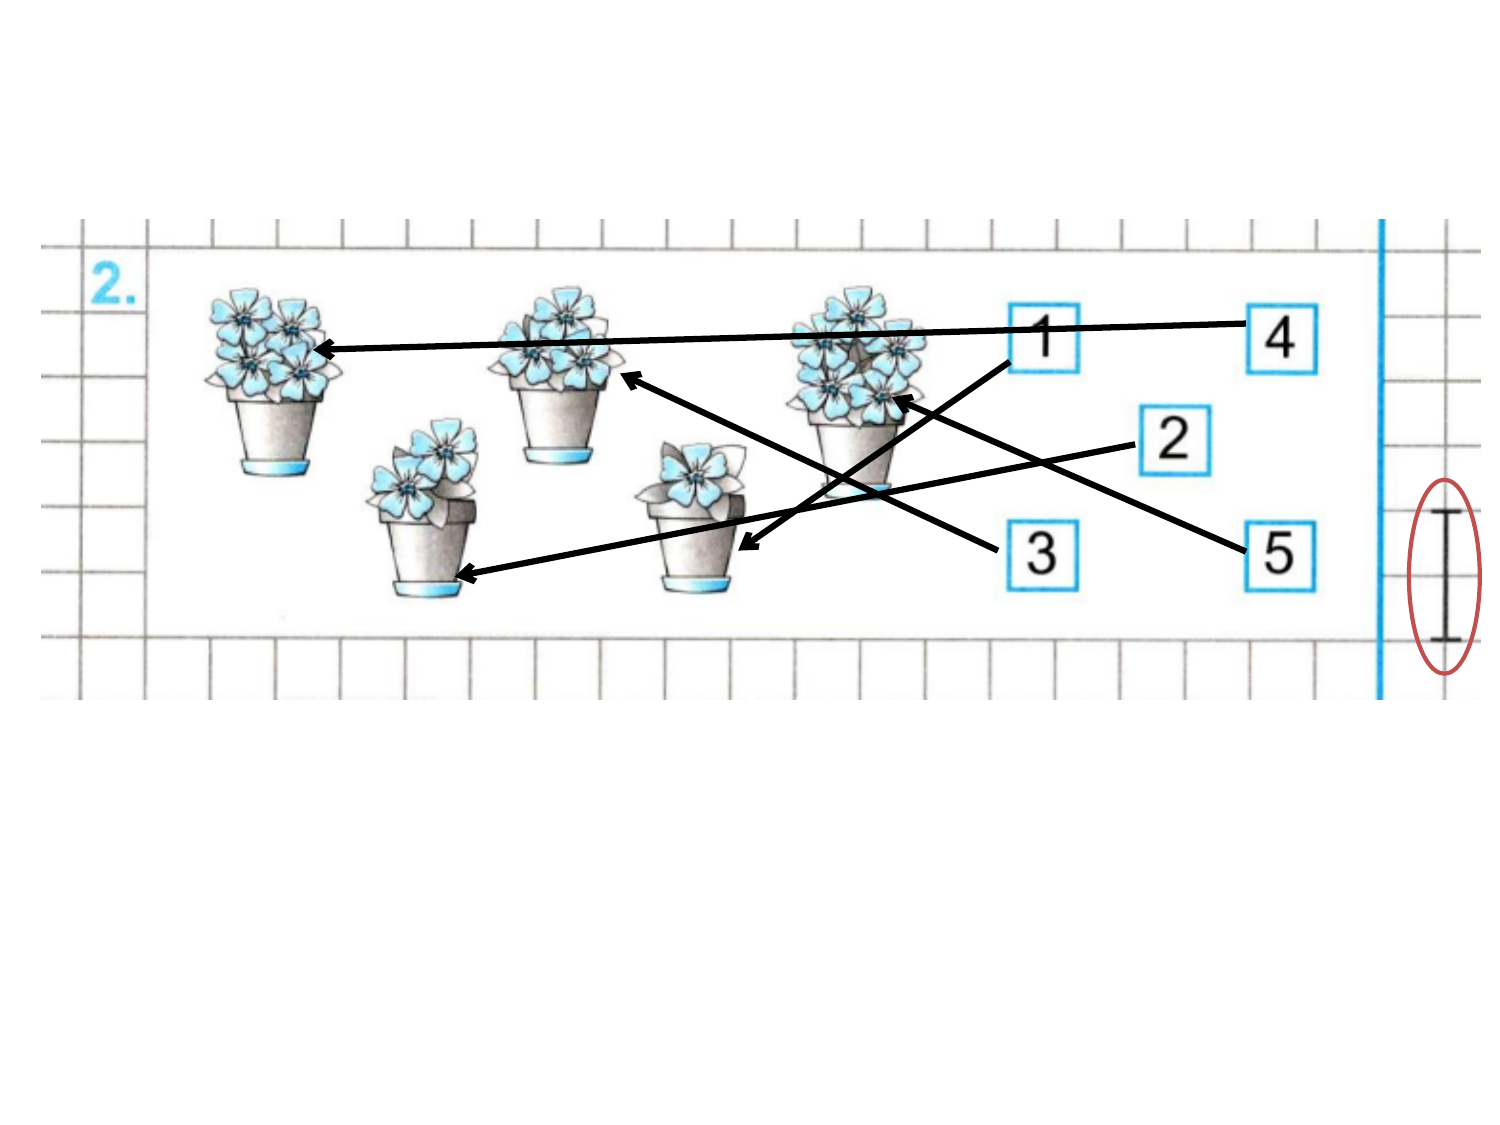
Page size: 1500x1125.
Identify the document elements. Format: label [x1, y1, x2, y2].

text_box [312, 323, 1247, 351]
text_box [454, 444, 1136, 577]
picture [40, 219, 1481, 700]
text_box [737, 361, 1011, 395]
text_box [619, 373, 999, 551]
text_box [891, 396, 1247, 552]
